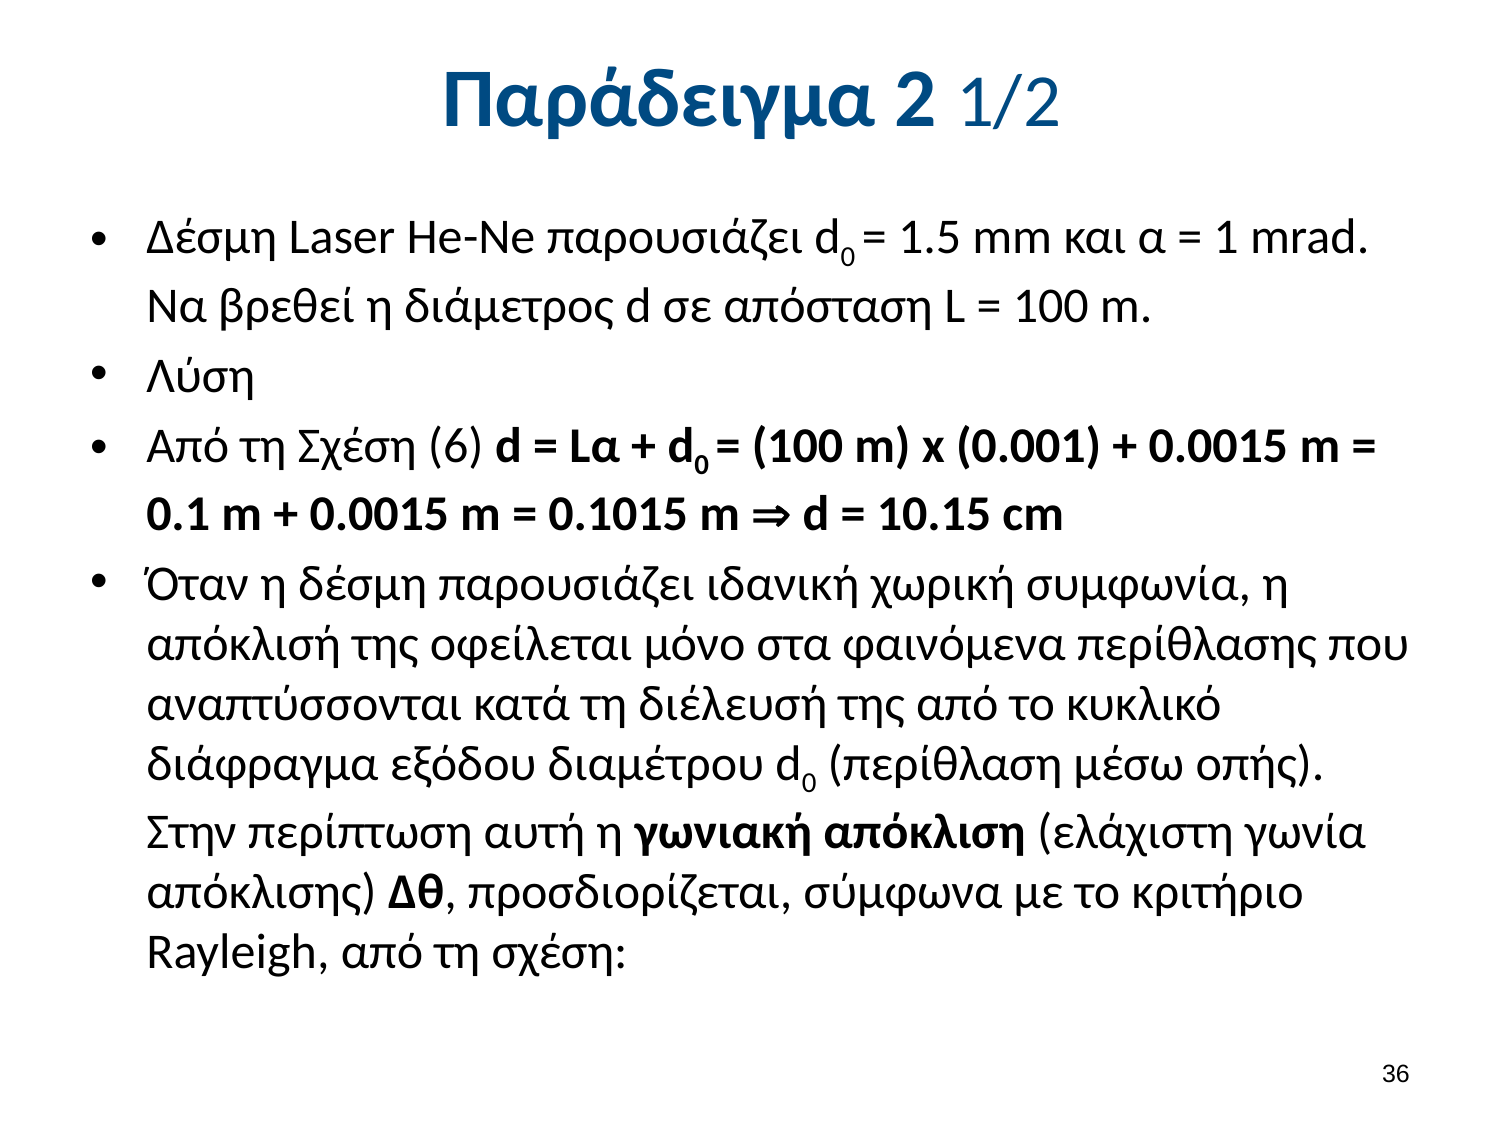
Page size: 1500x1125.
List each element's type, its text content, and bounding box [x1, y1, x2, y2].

title Παράδειγμα 2 1/2 [76, 19, 1427, 169]
list Δέσμη Laser He-Ne παρουσιάζει d0 = 1.5 mm και α = 1 mrad. Να βρεθεί η διάμετρος d σε απόσταση L = 100 m. Λύση Από τη Σχέση (6) d = Lα + d0 = (100 m) x (0.001) + 0.0015 m = 0.1 m + 0.0015 m = 0.1015 m  d = 10.15 cm Όταν η δέσμη παρουσιάζει ιδανική χωρική συμφωνία, η απόκλισή της οφείλεται μόνο στα φαινόμενα περίθλασης που αναπτύσσονται κατά τη διέλευσή της από το κυκλικό διάφραγμα εξόδου διαμέτρου d0 (περίθλαση μέσω οπής). Στην περίπτωση αυτή η γωνιακή απόκλιση (ελάχιστη γωνία απόκλισης) Δθ, προσδιορίζεται, σύμφωνα με το κριτήριο Rayleigh, από τη σχέση: [75, 196, 1425, 1024]
slide_number 35 [1074, 1042, 1425, 1103]
